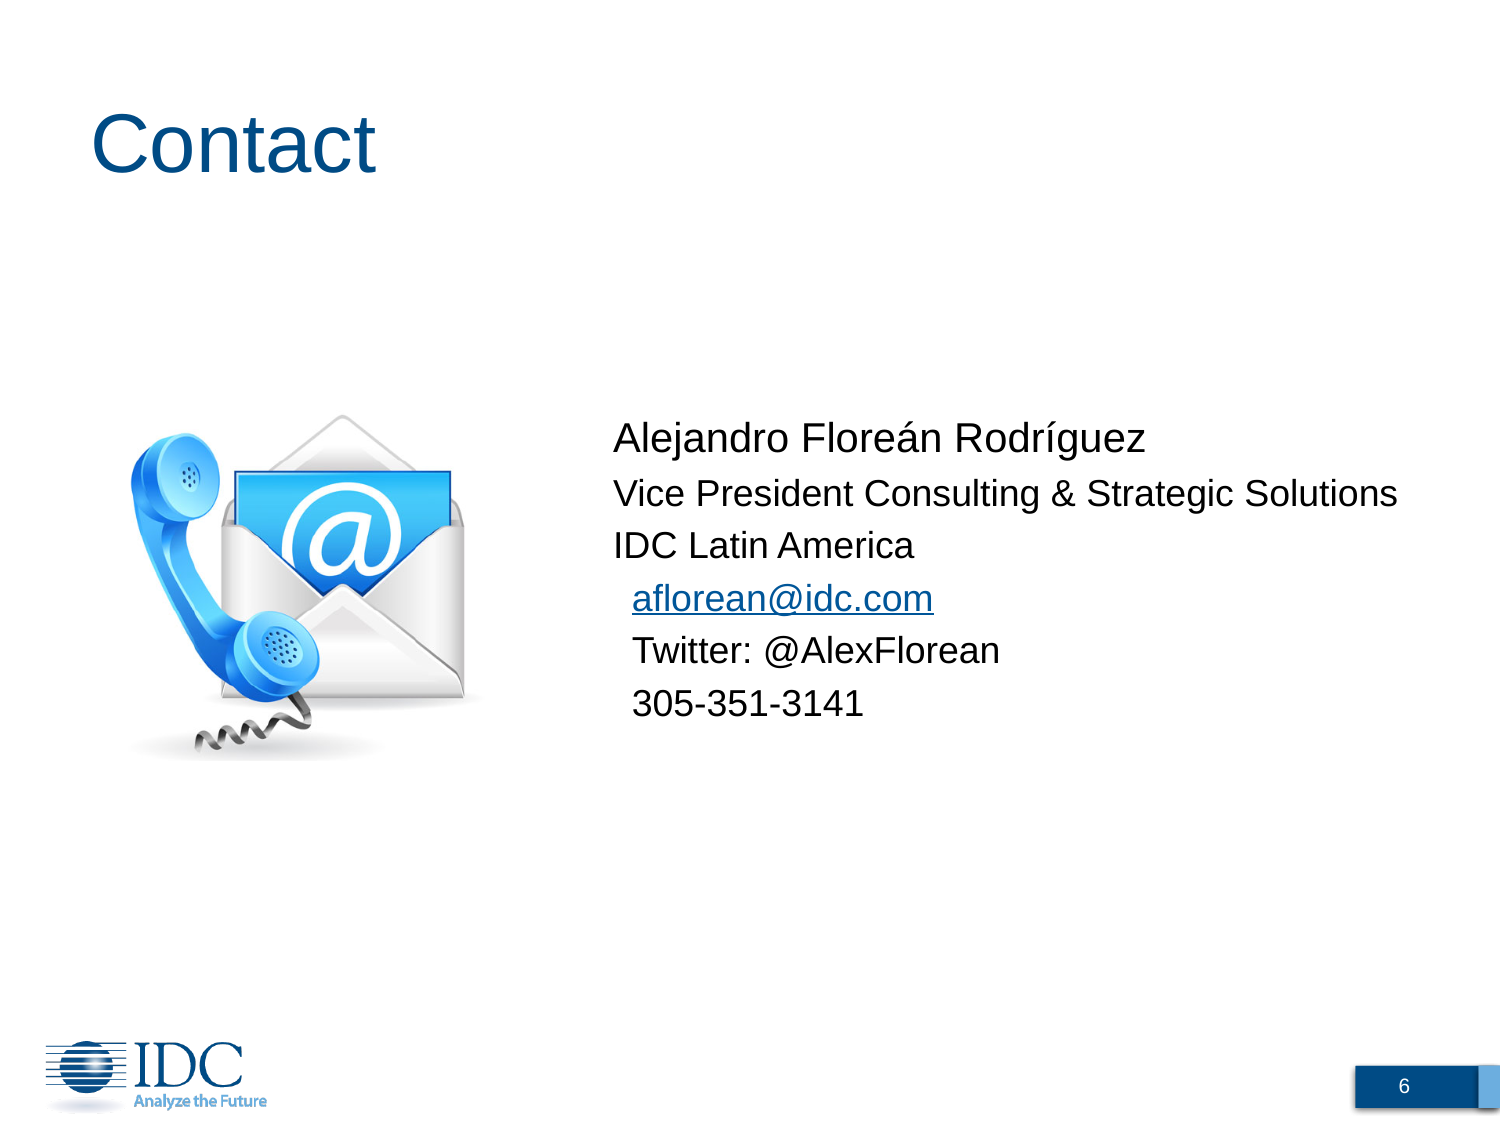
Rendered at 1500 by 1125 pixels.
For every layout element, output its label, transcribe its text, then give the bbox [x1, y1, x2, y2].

list Alejandro Floreán Rodríguez Vice President Consulting & Strategic Solutions IDC Latin America aflorean@idc.com Twitter: @AlexFlorean 305-351-3141 [541, 262, 1458, 1005]
slide_number 6 [1074, 1054, 1425, 1115]
picture [45, 1041, 267, 1114]
picture [121, 385, 489, 761]
title Contact [75, 45, 1425, 233]
